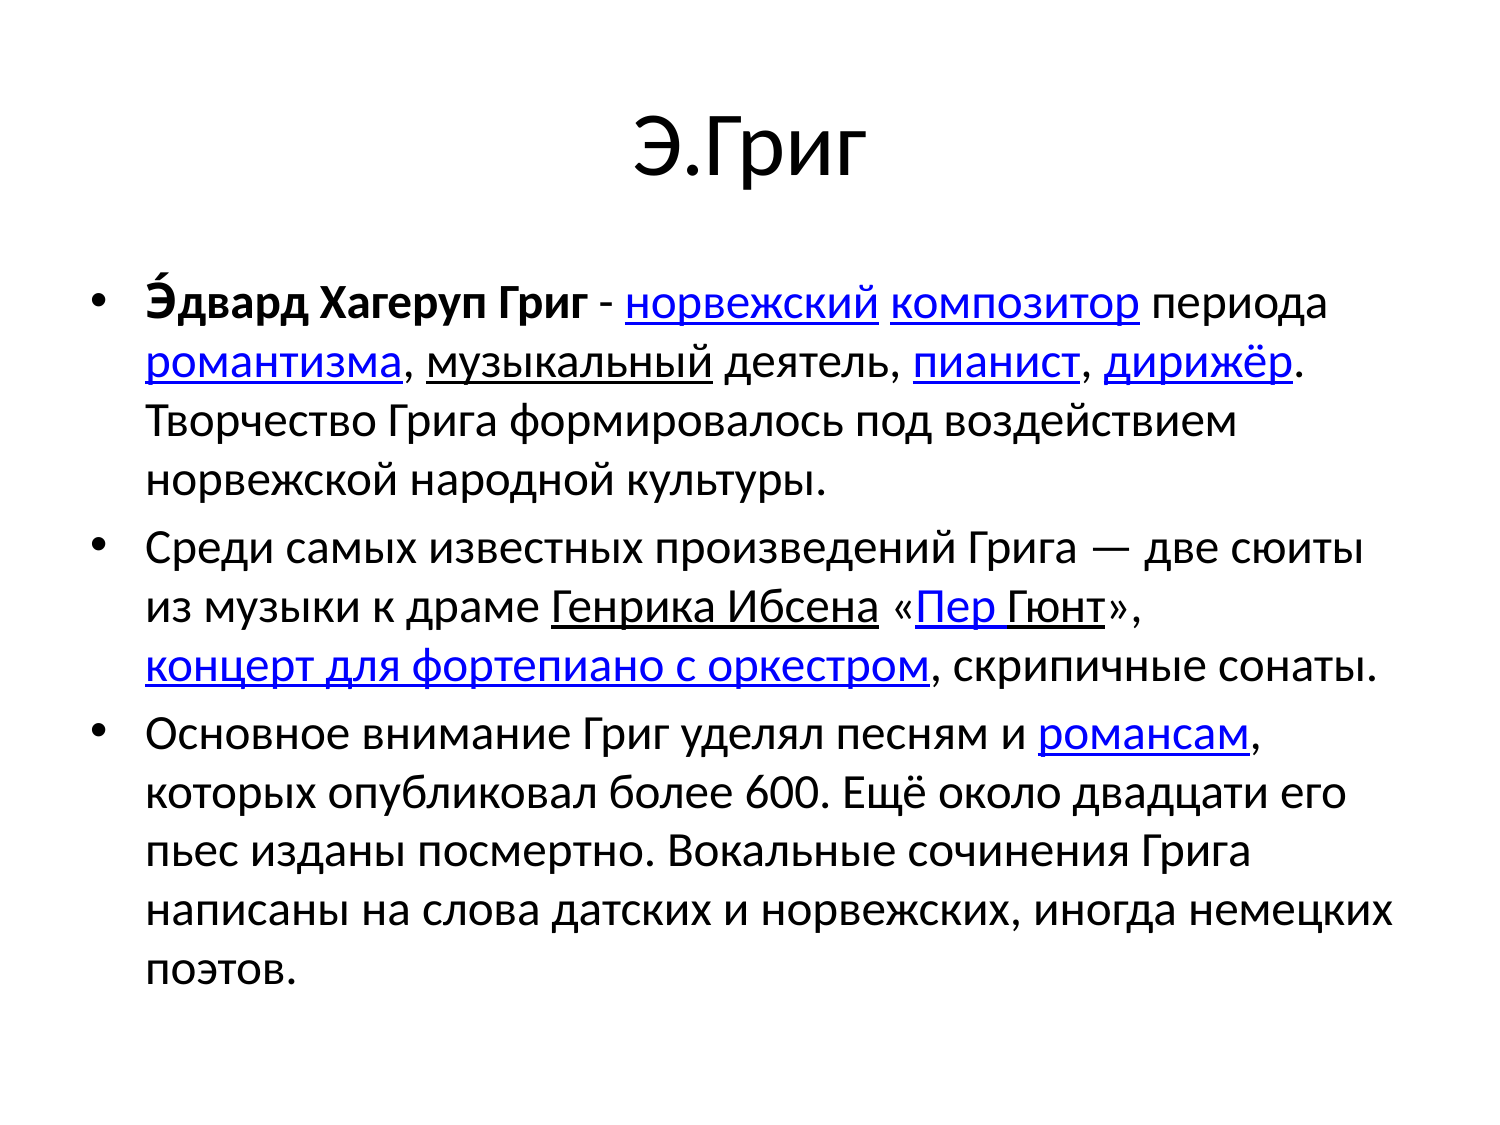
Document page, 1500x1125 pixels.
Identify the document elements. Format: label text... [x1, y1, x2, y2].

list Э́двард Хагеруп Григ - норвежский композитор периода романтизма, музыкальный деятель, пианист, дирижёр. Творчество Грига формировалось под воздействием норвежской народной культуры. Среди самых известных произведений Грига — две сюиты из музыки к драме Генрика Ибсена «Пер Гюнт», концерт для фортепиано с оркестром, скрипичные сонаты. Основное внимание Григ уделял песням и романсам, которых опубликовал более 600. Ещё около двадцати его пьес изданы посмертно. Вокальные сочинения Грига написаны на слова датских и норвежских, иногда немецких поэтов. [75, 262, 1425, 1005]
title Э.Григ [75, 45, 1425, 233]
